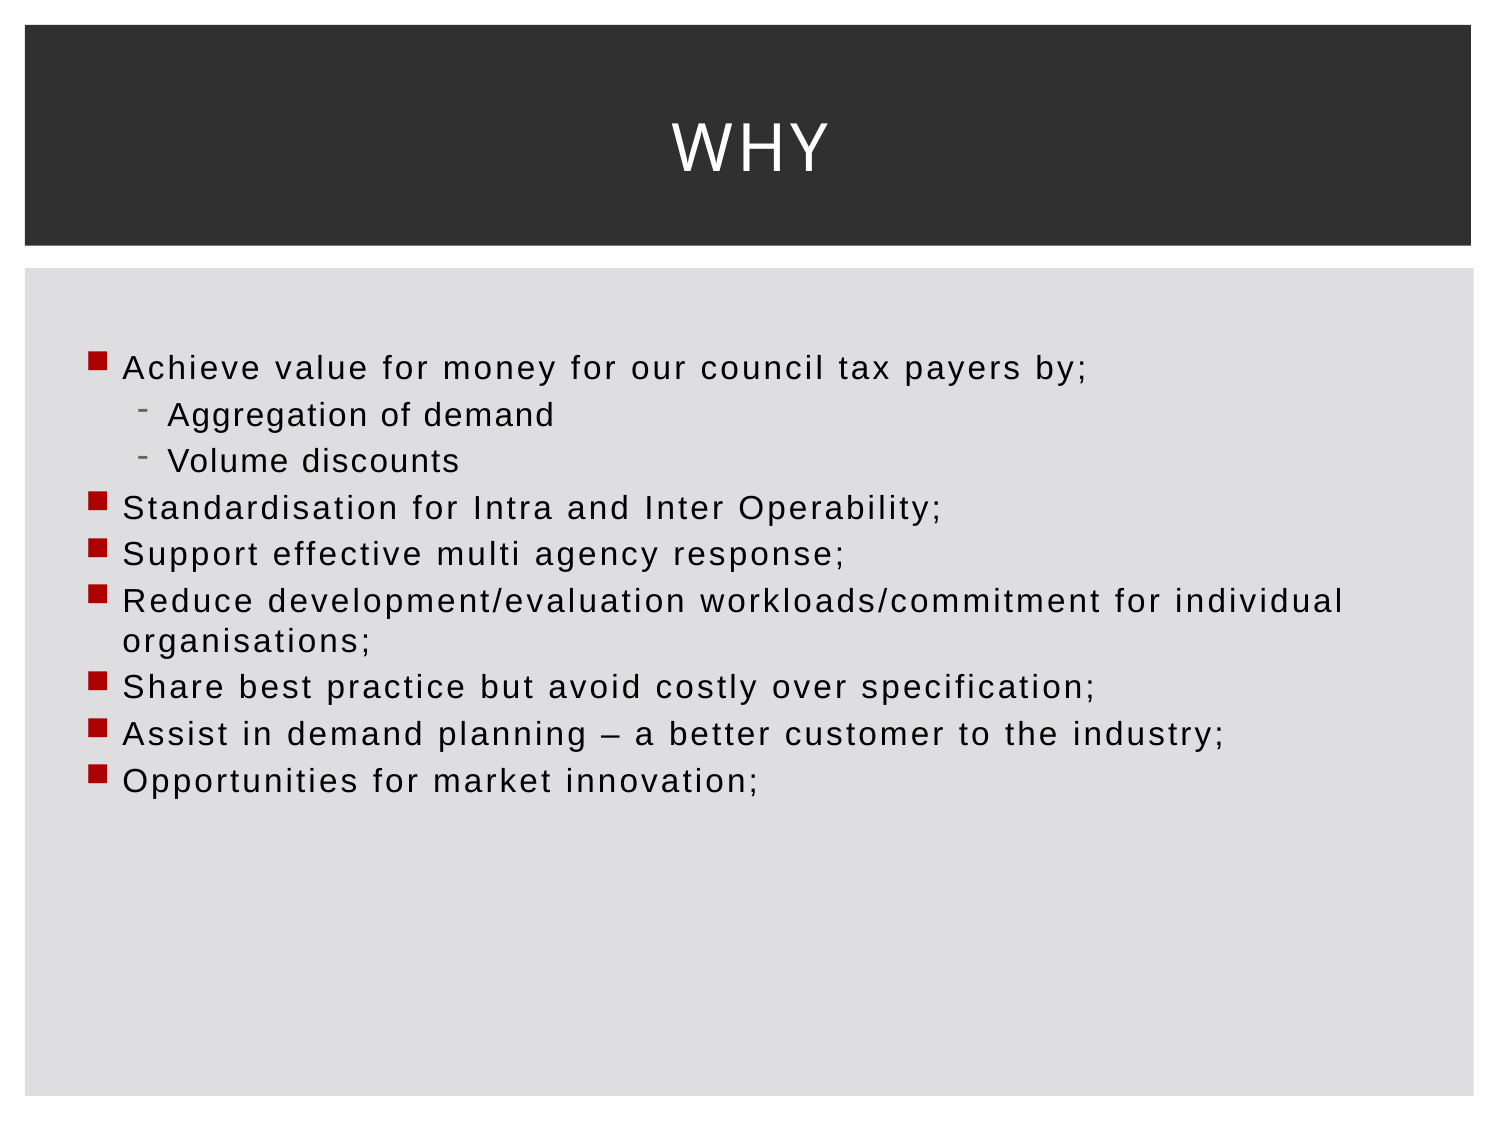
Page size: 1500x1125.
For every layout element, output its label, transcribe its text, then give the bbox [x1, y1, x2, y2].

title WHY [62, 58, 1438, 232]
list Achieve value for money for our council tax payers by; Aggregation of demand Volume discounts Standardisation for Intra and Inter Operability; Support effective multi agency response; Reduce development/evaluation workloads/commitment for individual organisations; Share best practice but avoid costly over specification; Assist in demand planning – a better customer to the industry; Opportunities for market innovation; [62, 281, 1442, 1094]
